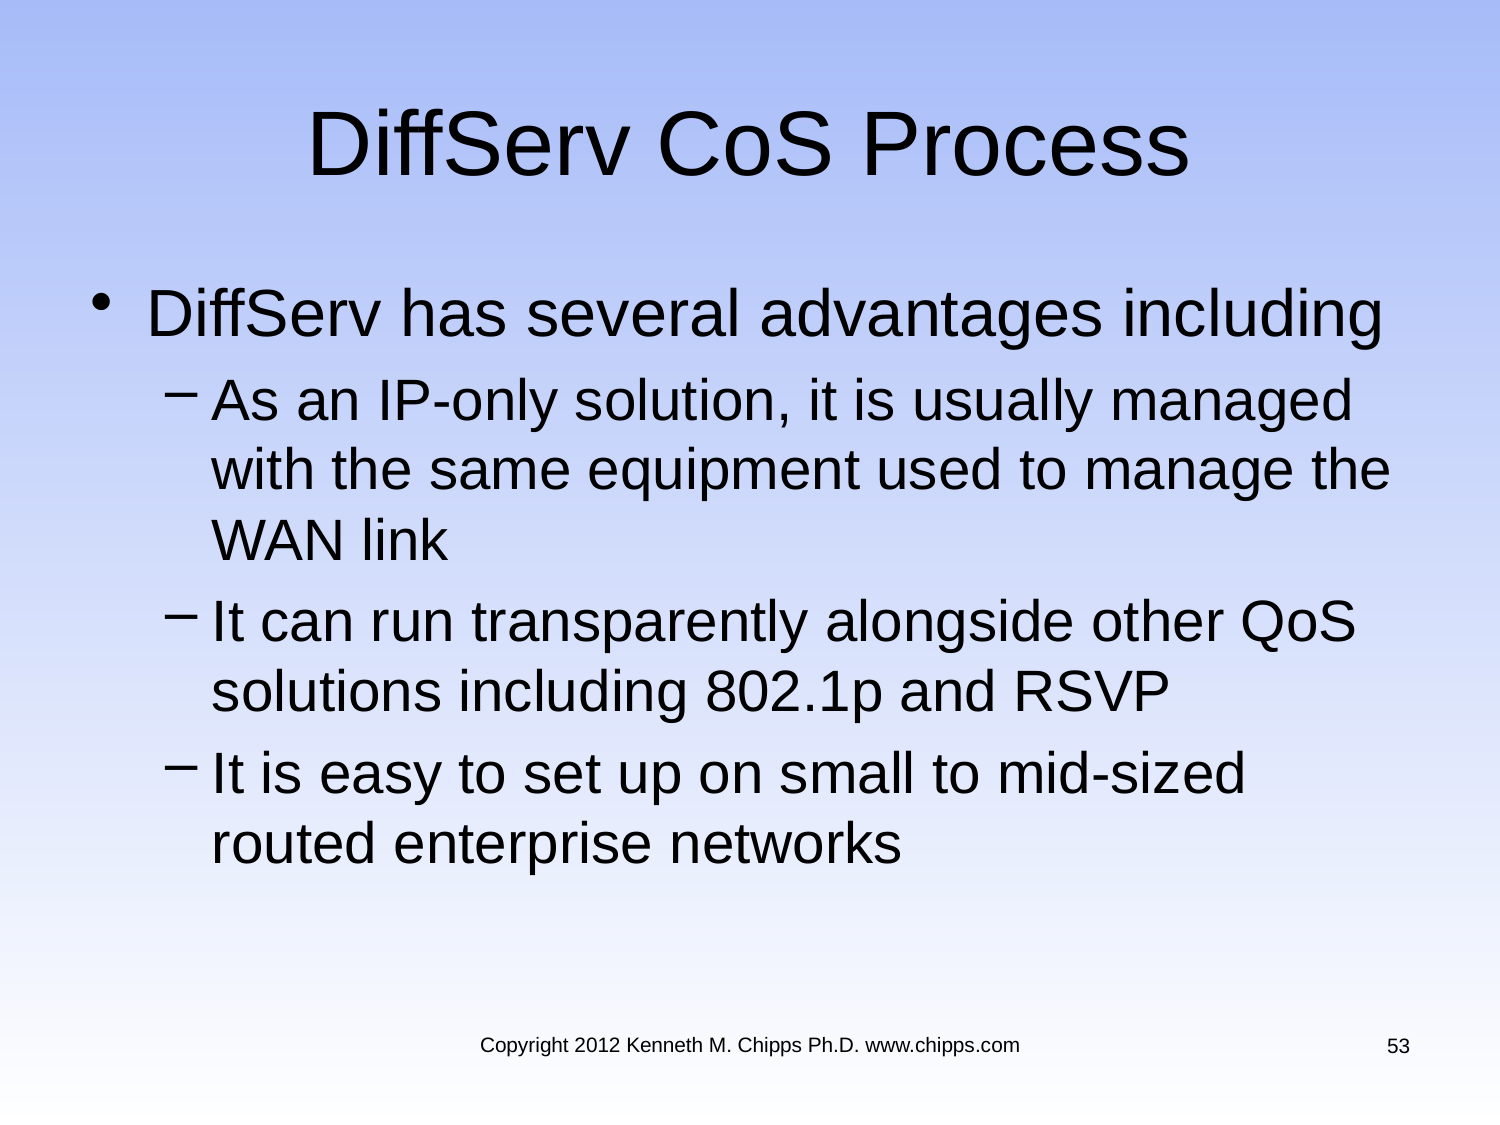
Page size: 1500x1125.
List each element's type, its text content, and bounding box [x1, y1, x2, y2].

slide_number 53 [1074, 1024, 1426, 1104]
list DiffServ has several advantages including As an IP-only solution, it is usually managed with the same equipment used to manage the WAN link It can run transparently alongside other QoS solutions including 802.1p and RSVP It is easy to set up on small to mid-sized routed enterprise networks [75, 262, 1425, 1005]
title DiffServ CoS Process [75, 45, 1425, 233]
footer Copyright 2012 Kenneth M. Chipps Ph.D. www.chipps.com [449, 1024, 1051, 1103]
